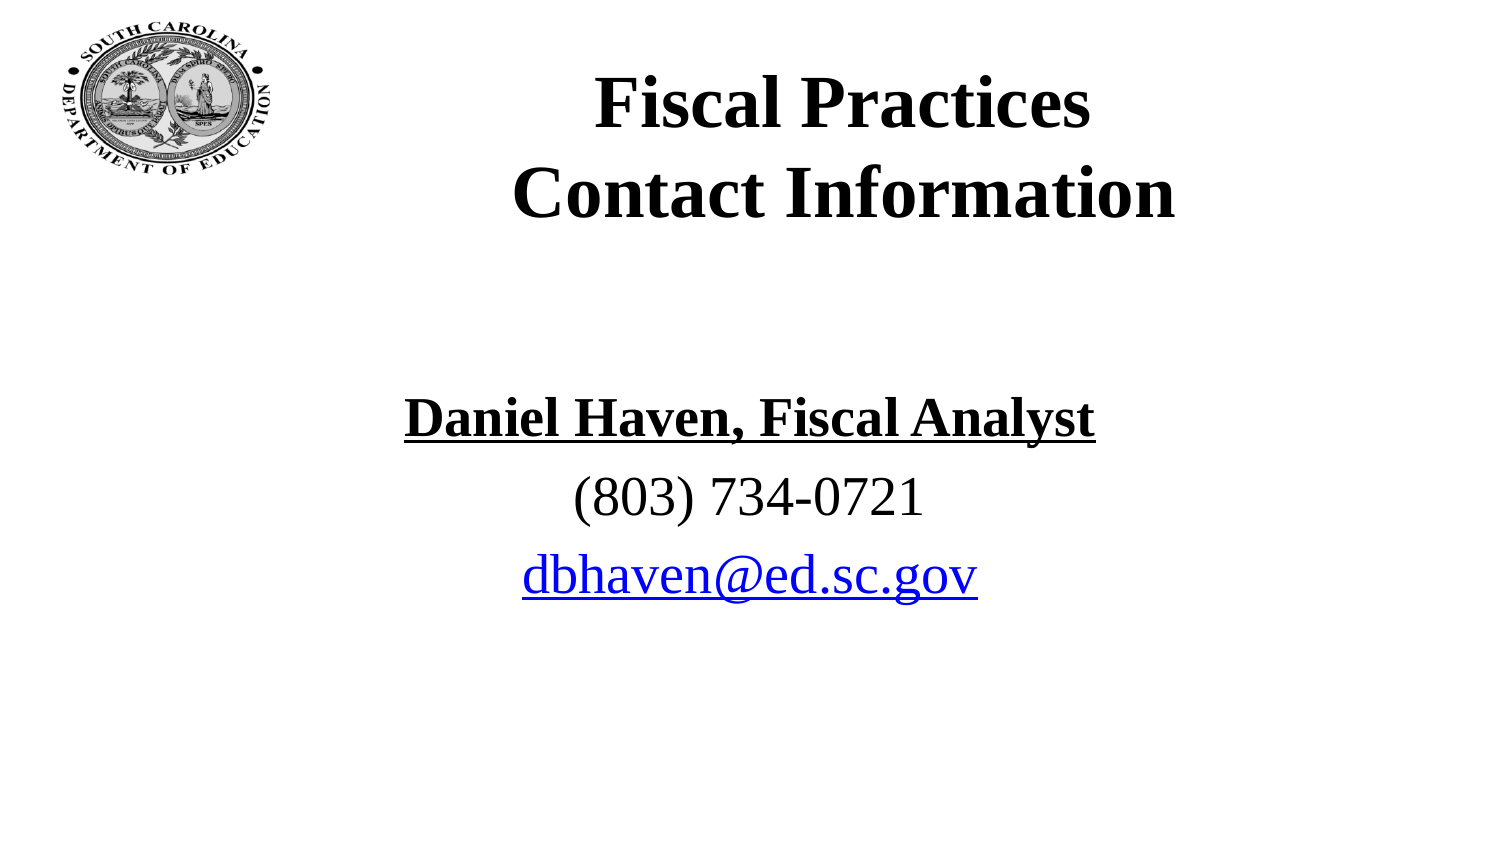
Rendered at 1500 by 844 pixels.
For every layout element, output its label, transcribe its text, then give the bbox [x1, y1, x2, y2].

title Fiscal Practices Contact Information [287, 71, 1400, 213]
list Daniel Haven, Fiscal Analyst (803) 734-0721 dbhaven@ed.sc.gov [75, 281, 1425, 810]
picture [50, 18, 280, 179]
